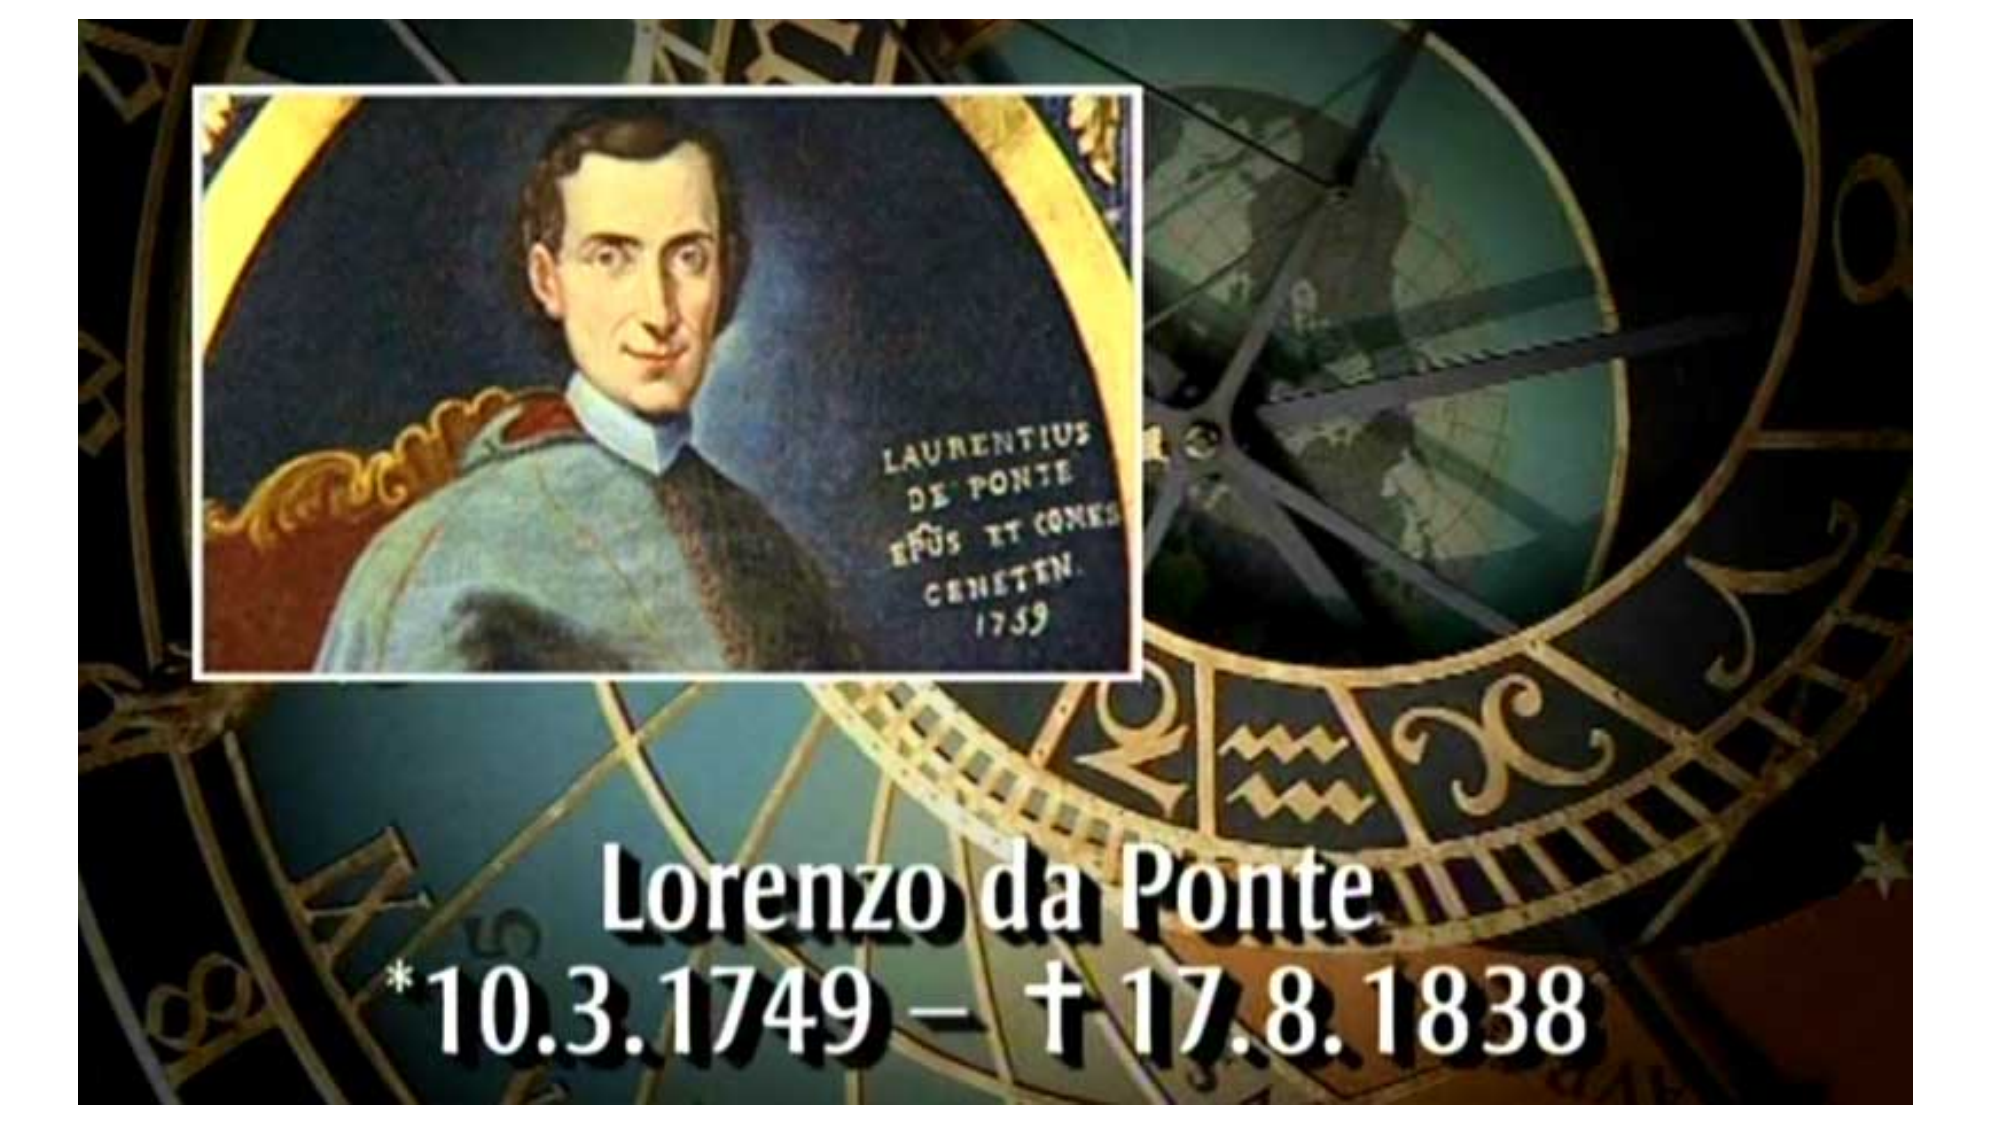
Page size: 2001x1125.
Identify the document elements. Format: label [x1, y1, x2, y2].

picture [78, 19, 1913, 1105]
